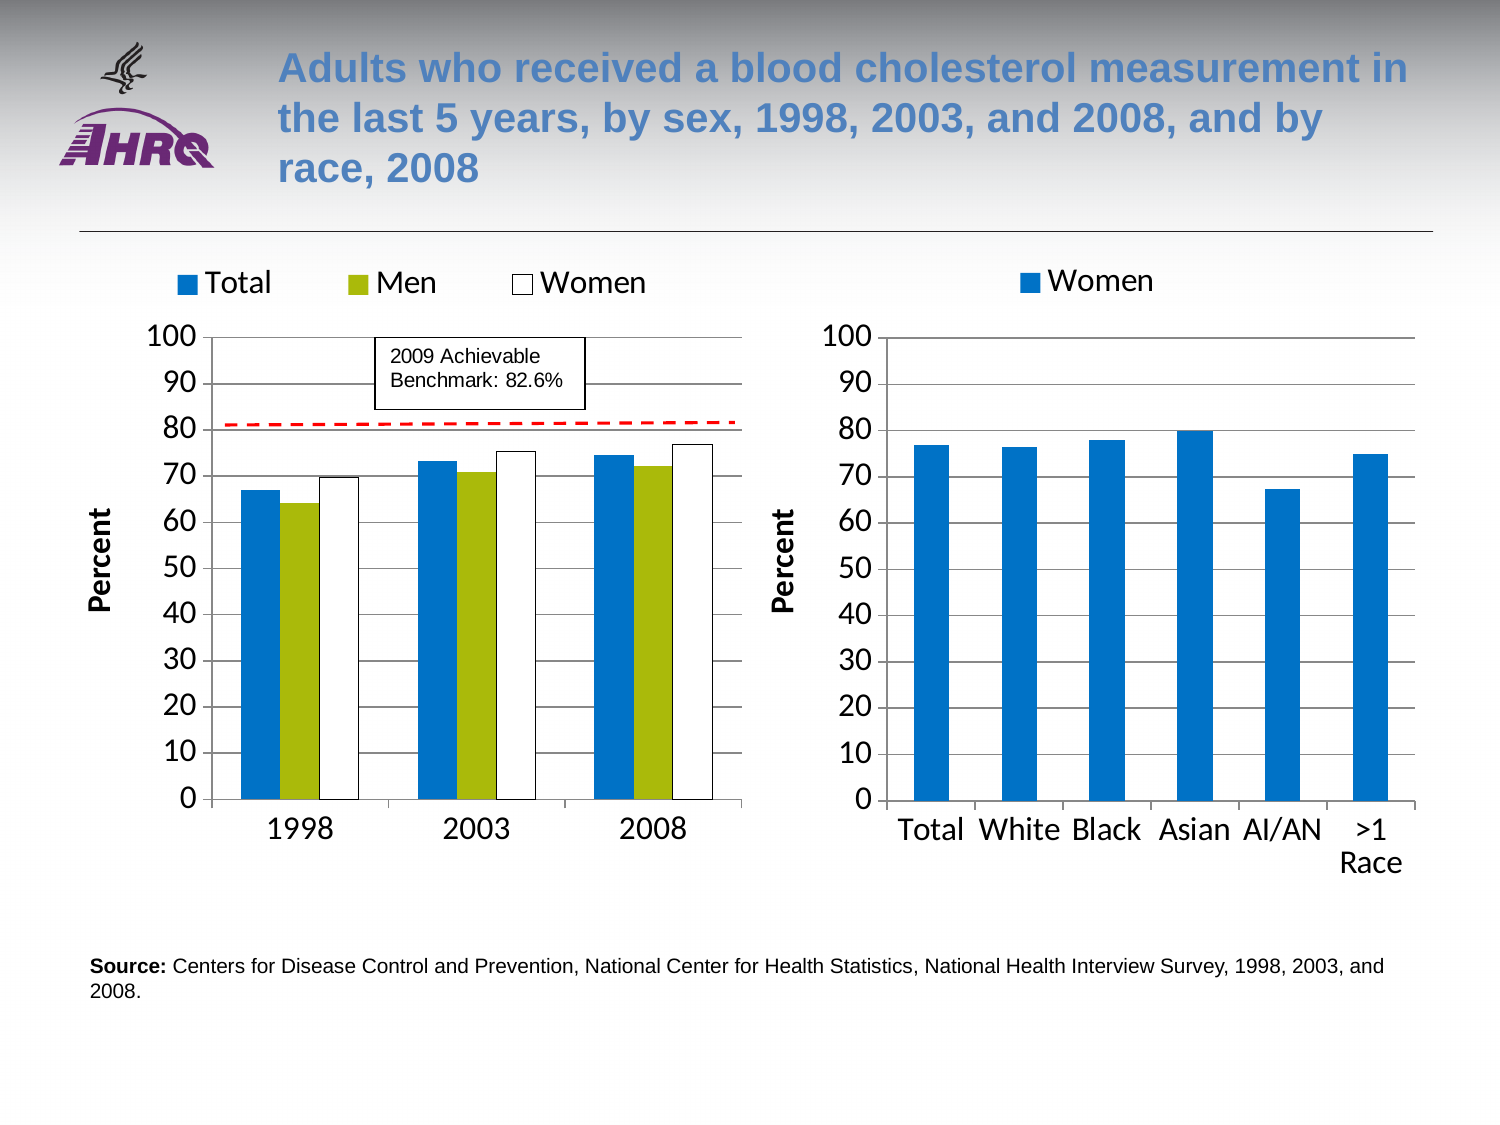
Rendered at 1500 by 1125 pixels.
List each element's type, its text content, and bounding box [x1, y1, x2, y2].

chart [74, 237, 1426, 916]
picture [0, 0, 1500, 1125]
title Adults who received a blood cholesterol measurement in the last 5 years, by sex, 1998, 2003, and 2008, and by race, 2008 [262, 45, 1425, 188]
text_box Source: Centers for Disease Control and Prevention, National Center for Health Statistics, National Health Interview Survey, 1998, 2003, and 2008. [74, 944, 1425, 1010]
